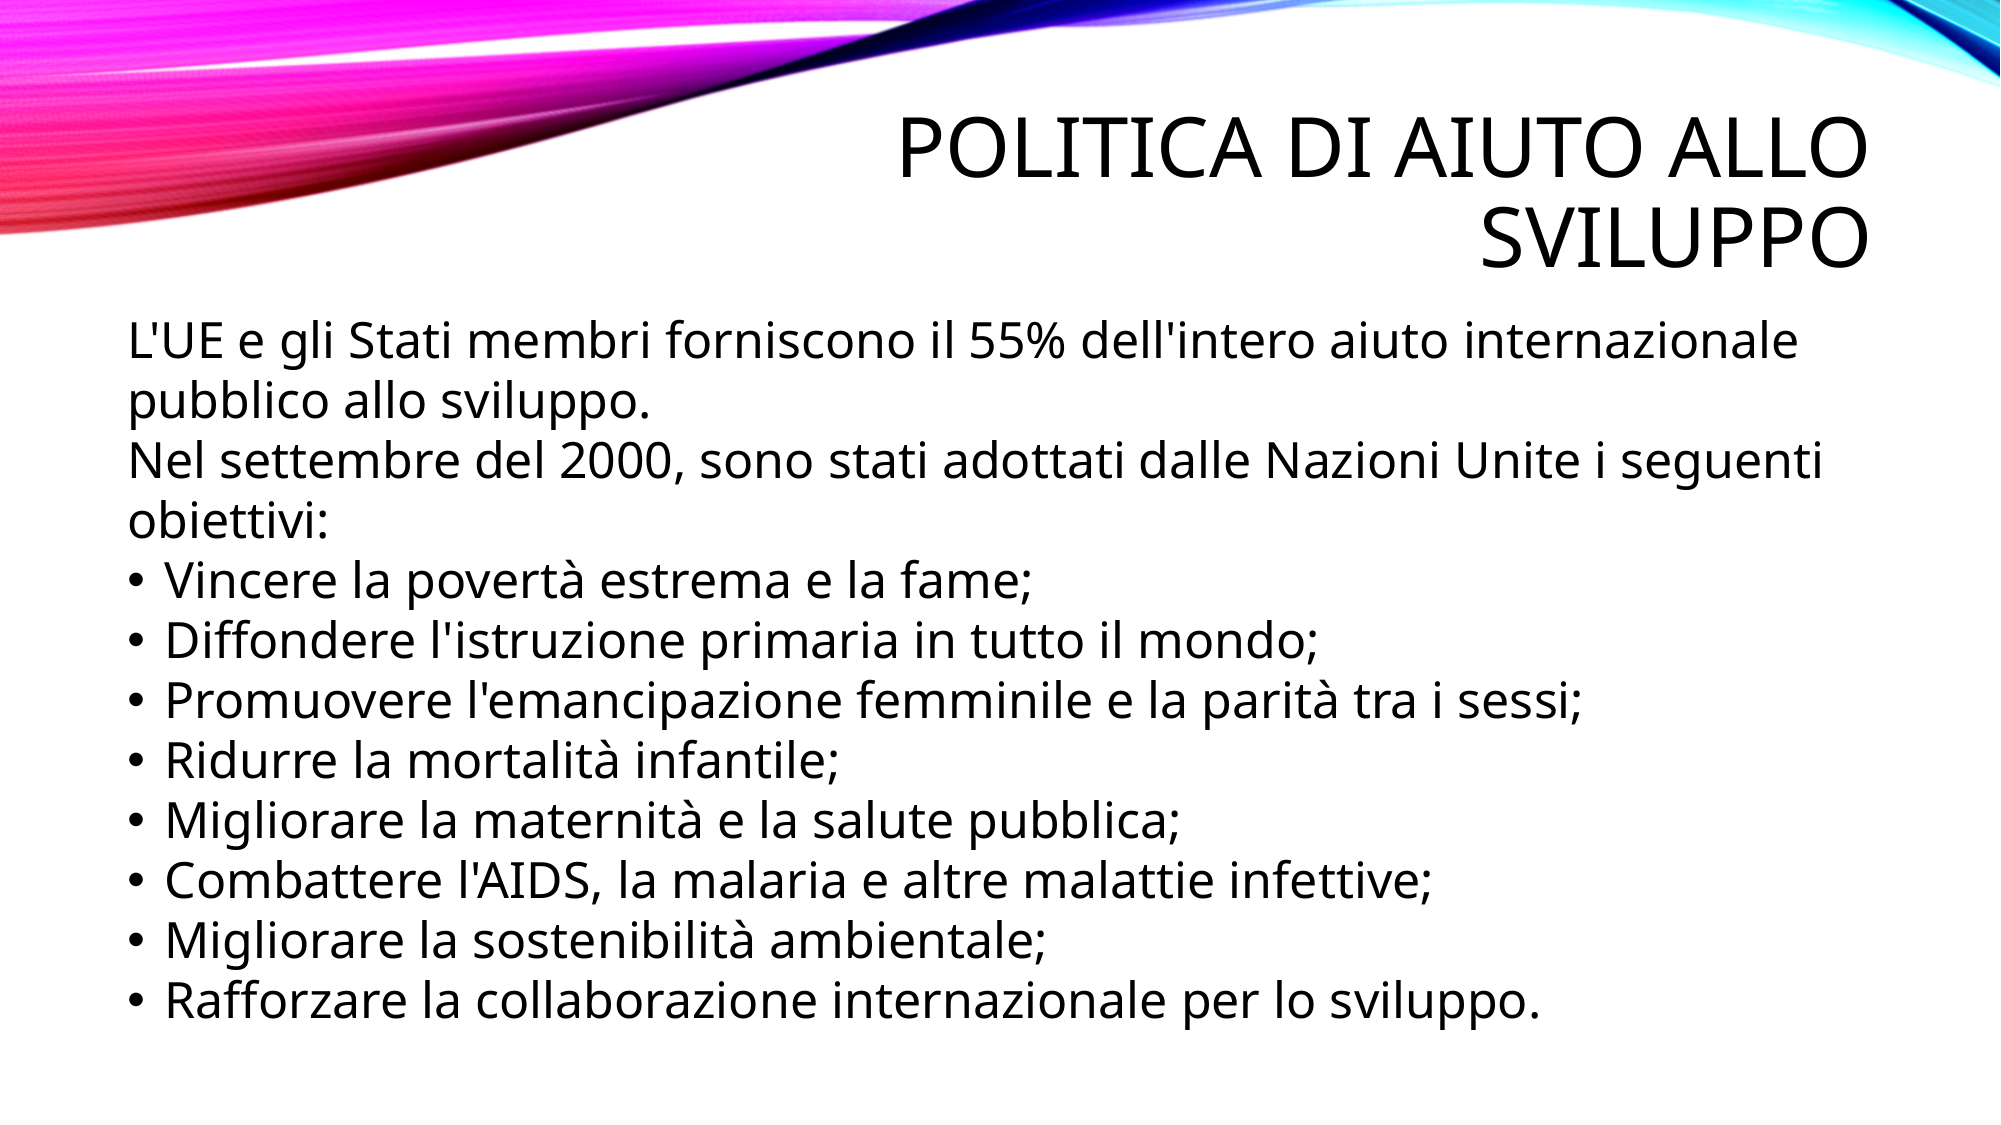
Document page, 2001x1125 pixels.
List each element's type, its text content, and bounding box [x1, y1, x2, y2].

text_box L'UE e gli Stati membri forniscono il 55% dell'intero aiuto internazionale pubblico allo sviluppo. Nel settembre del 2000, sono stati adottati dalle Nazioni Unite i seguenti obiettivi: Vincere la povertà estrema e la fame; Diffondere l'istruzione primaria in tutto il mondo; Promuovere l'emancipazione femminile e la parità tra i sessi; Ridurre la mortalità infantile; Migliorare la maternità e la salute pubblica; Combattere l'AIDS, la malaria e altre malattie infettive; Migliorare la sostenibilità ambientale; Rafforzare la collaborazione internazionale per lo sviluppo. [112, 301, 1888, 1069]
picture [1910, 0, 2000, 45]
picture [1890, 0, 2000, 75]
picture [0, 0, 2000, 237]
text_box Politica di aiuto allo sviluppo [474, 89, 1888, 301]
